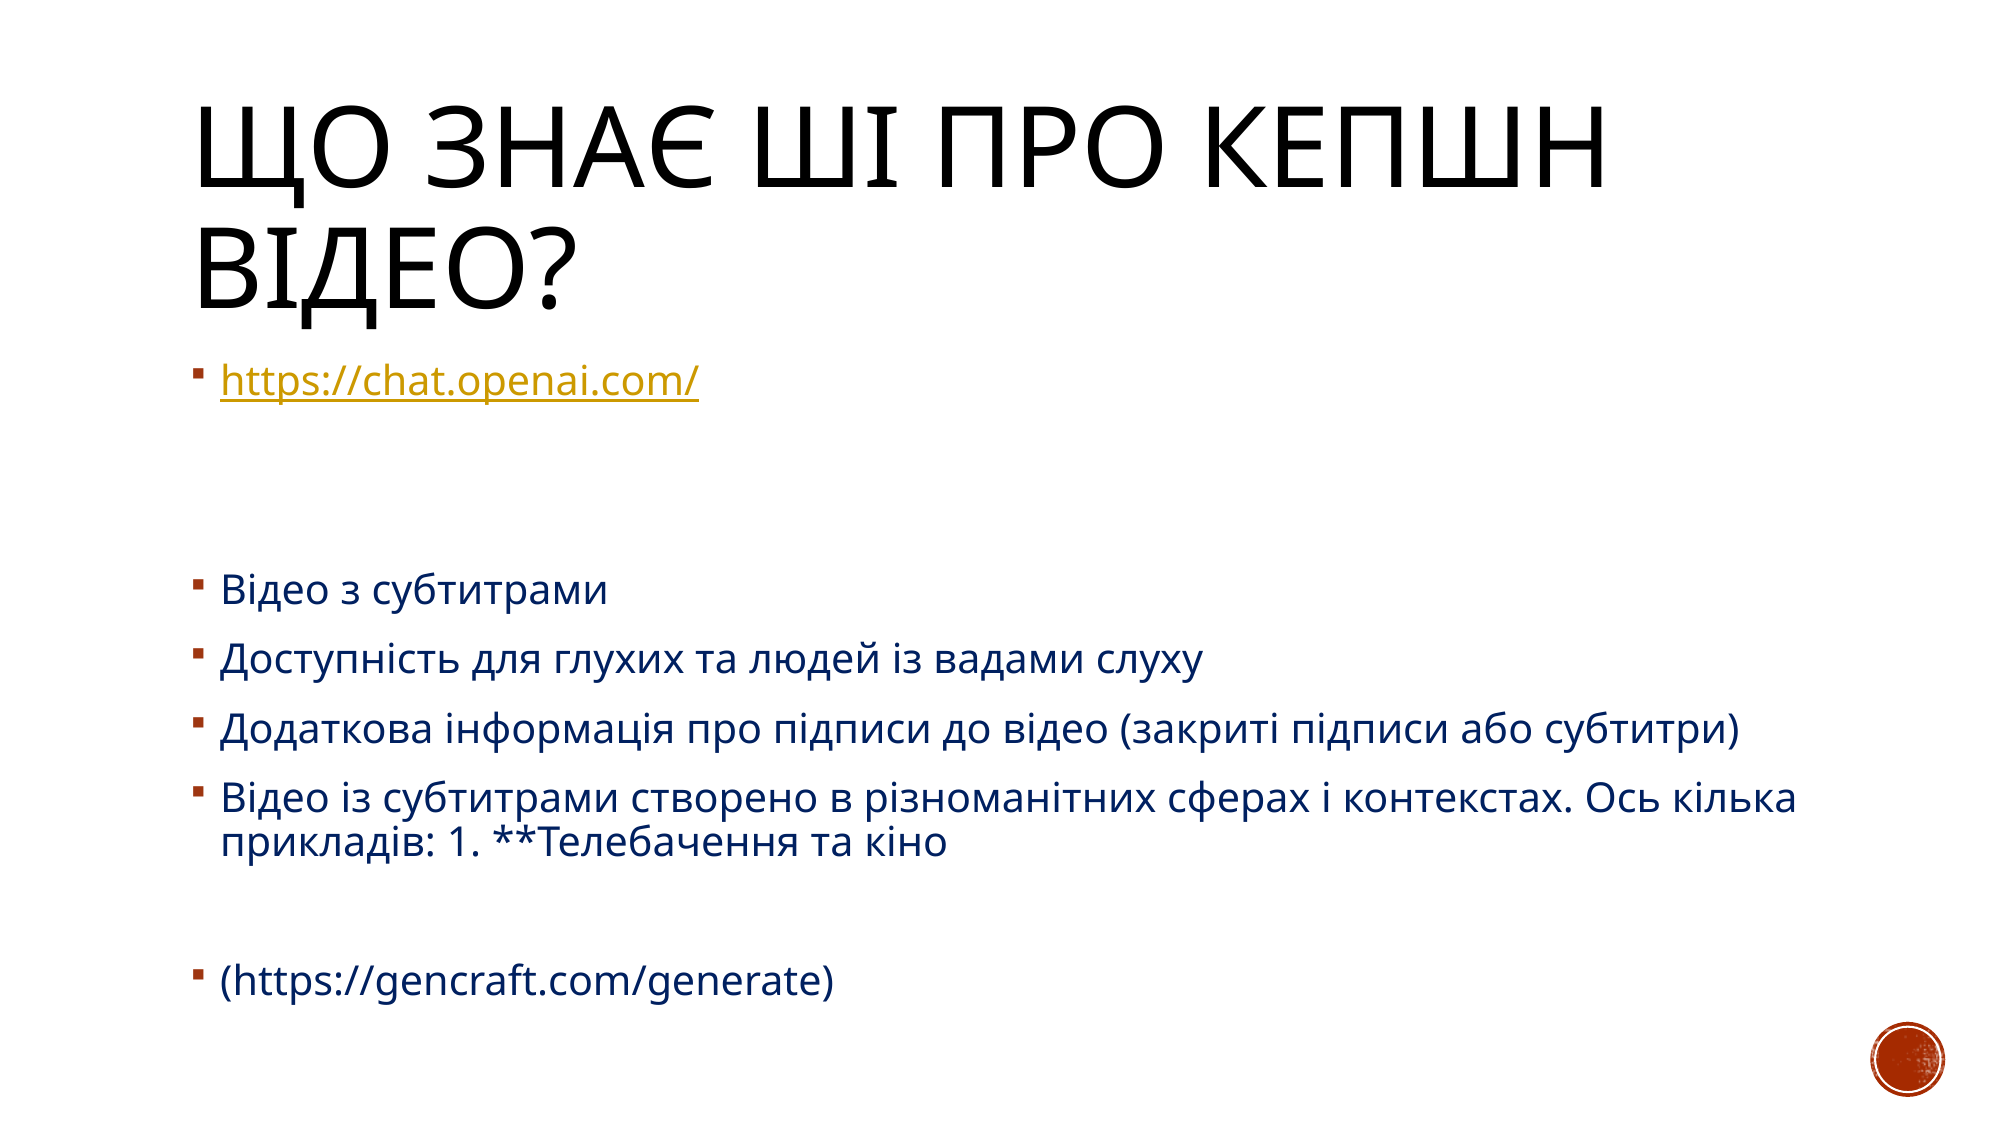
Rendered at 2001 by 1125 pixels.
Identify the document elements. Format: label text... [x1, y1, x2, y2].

list https://chat.openai.com/ Відео з субтитрами Доступність для глухих та людей із вадами слуху Додаткова інформація про підписи до відео (закриті підписи або субтитри) Відео із субтитрами створено в різноманітних сферах і контекстах. Ось кілька прикладів: 1. **Телебачення та кіно (https://gencraft.com/generate) [175, 348, 1826, 1013]
title Що знає ШІ про кепшн відео? [175, 79, 1826, 344]
